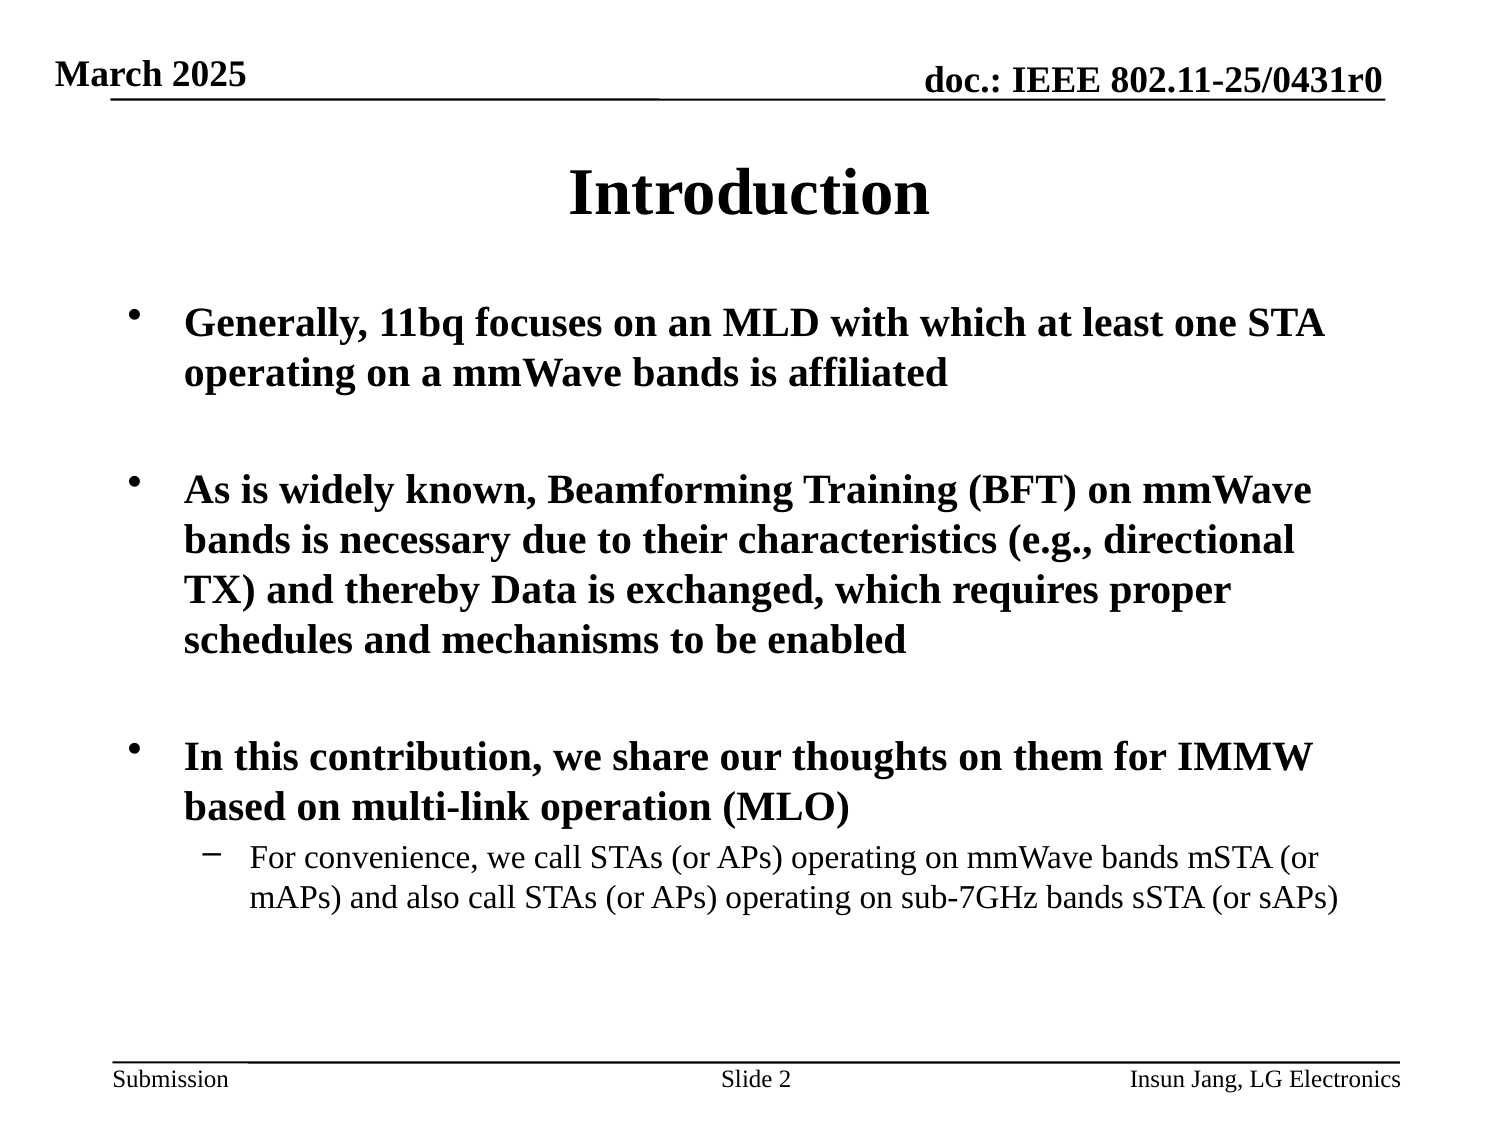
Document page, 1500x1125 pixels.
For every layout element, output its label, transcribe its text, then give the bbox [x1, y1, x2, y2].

list Generally, 11bq focuses on an MLD with which at least one STA operating on a mmWave bands is affiliated As is widely known, Beamforming Training (BFT) on mmWave bands is necessary due to their characteristics (e.g., directional TX) and thereby Data is exchanged, which requires proper schedules and mechanisms to be enabled In this contribution, we share our thoughts on them for IMMW based on multi-link operation (MLO) For convenience, we call STAs (or APs) operating on mmWave bands mSTA (or mAPs) and also call STAs (or APs) operating on sub-7GHz bands sSTA (or sAPs) [112, 287, 1388, 1000]
footer Insun Jang, LG Electronics [1125, 1061, 1402, 1093]
title Introduction [112, 112, 1388, 263]
slide_number Slide 2 [712, 1061, 800, 1093]
